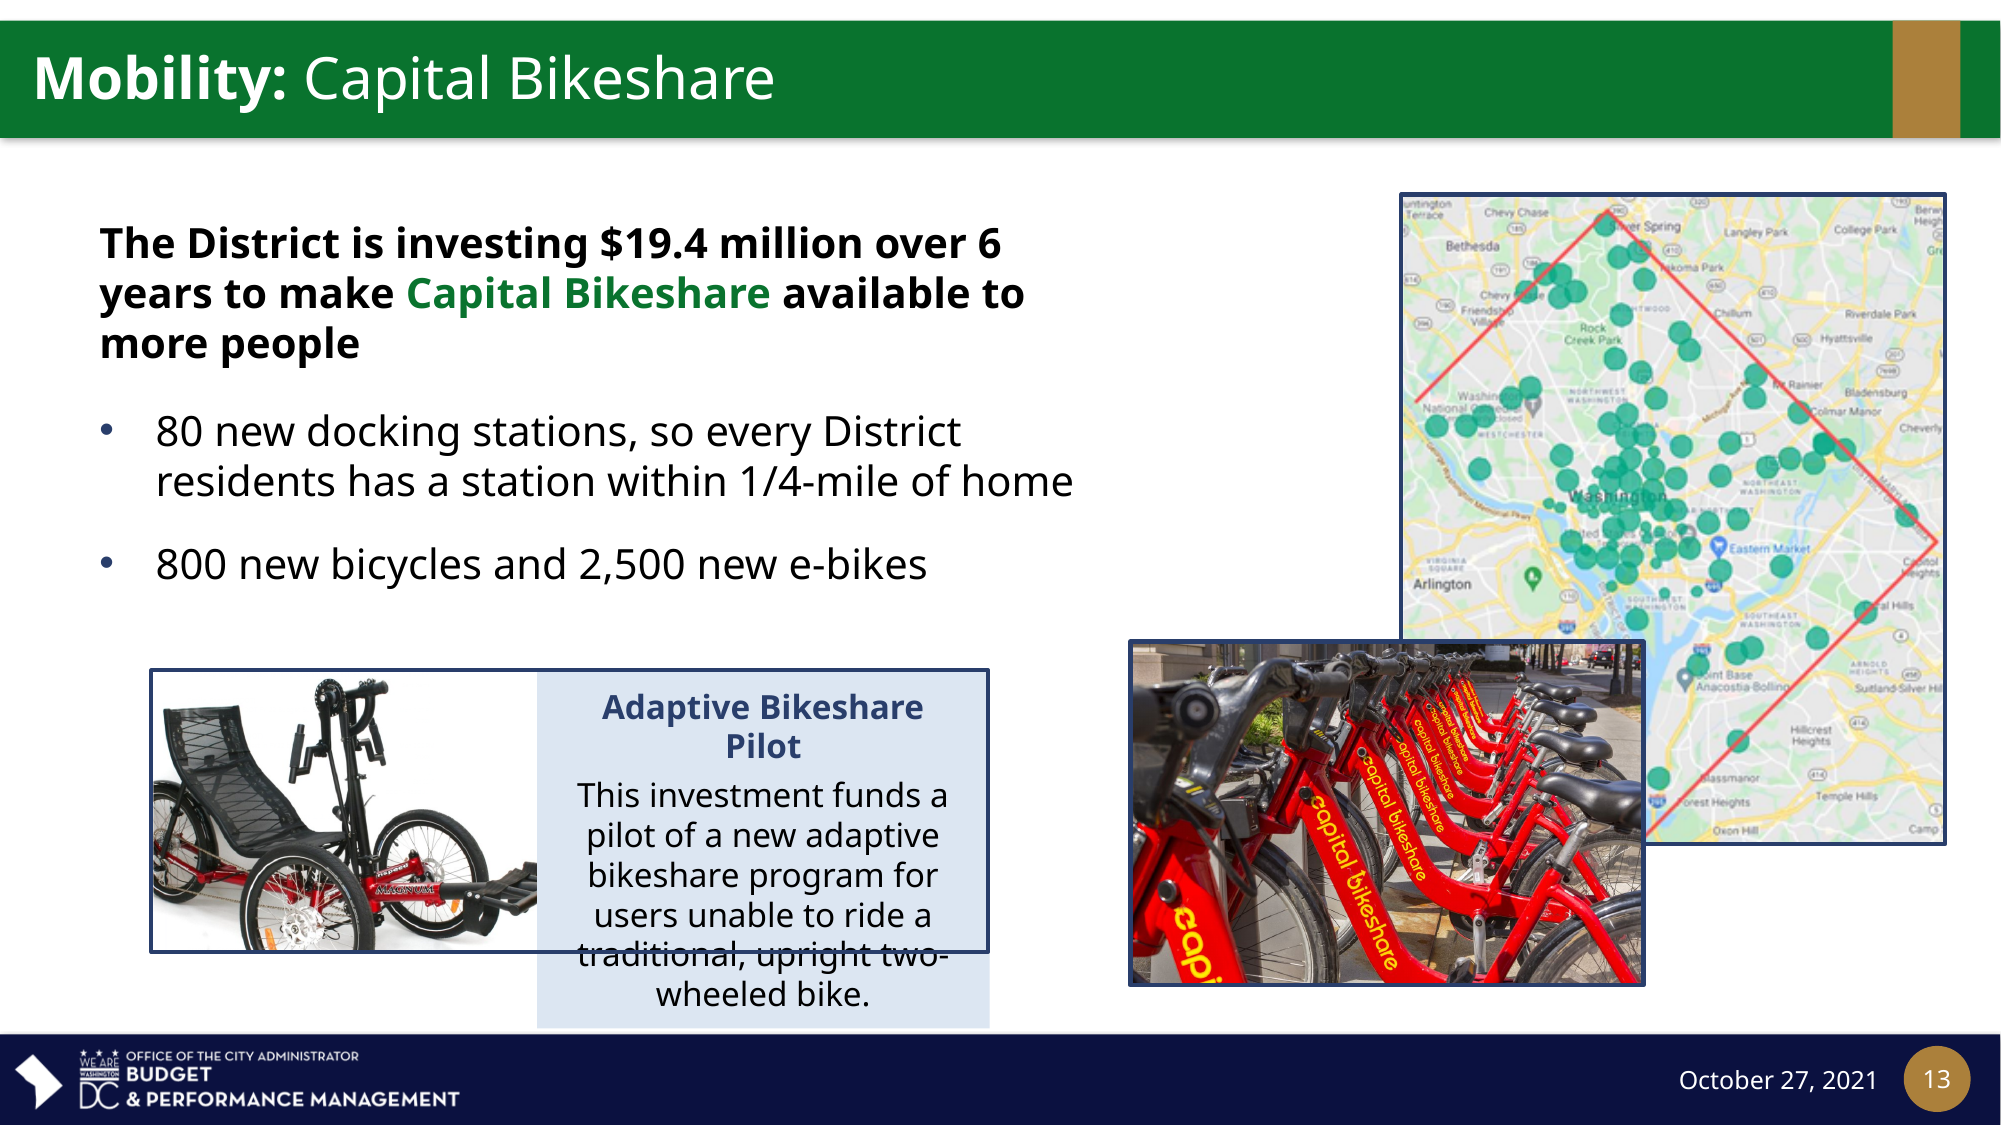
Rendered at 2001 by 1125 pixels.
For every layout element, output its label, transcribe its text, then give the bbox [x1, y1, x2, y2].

picture [1132, 196, 1943, 984]
picture [0, 999, 554, 1125]
text_box The District is investing $19.4 million over 6 years to make Capital Bikeshare available to more people 80 new docking stations, so every District residents has a station within 1/4-mile of home 800 new bicycles and 2,500 new e-bikes [51, 209, 1100, 673]
title Mobility: Capital Bikeshare [17, 33, 1708, 125]
slide_number 13 [1892, 1050, 1982, 1111]
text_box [151, 670, 990, 953]
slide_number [1530, 1049, 1895, 1110]
